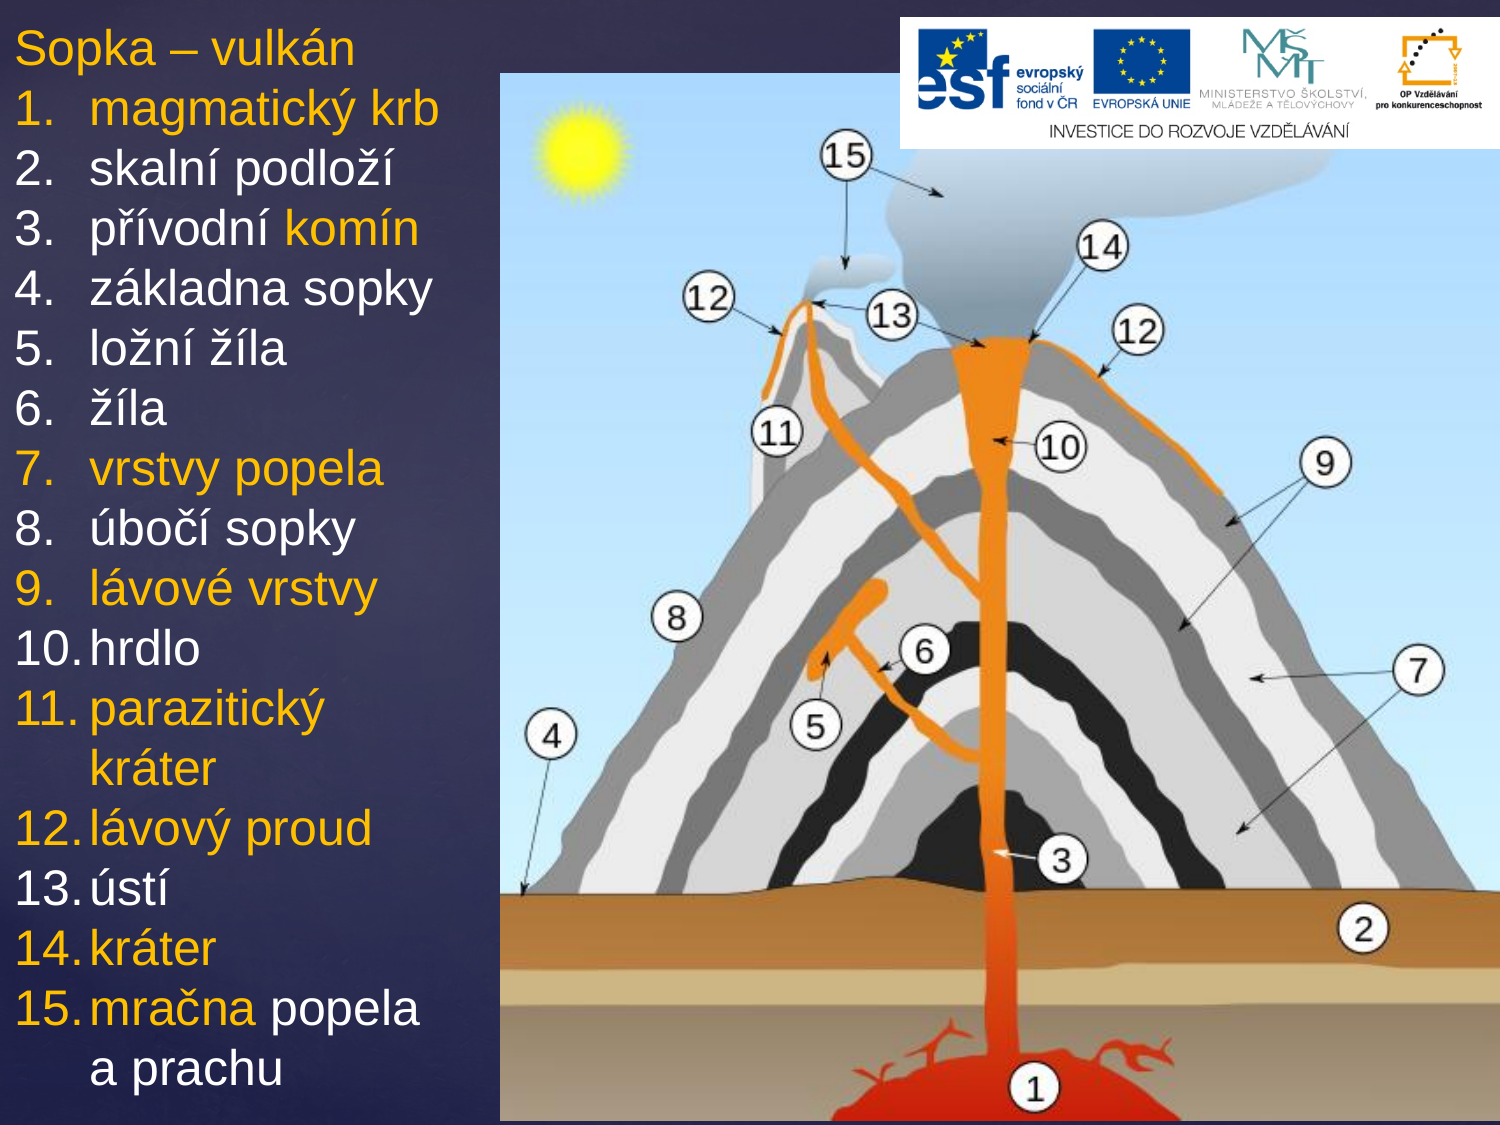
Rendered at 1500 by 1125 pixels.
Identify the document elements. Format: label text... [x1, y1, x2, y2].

text_box Sopka – vulkán magmatický krb skalní podloží přívodní komín základna sopky ložní žíla žíla vrstvy popela úbočí sopky lávové vrstvy hrdlo parazitický kráter lávový proud ústí kráter mračna popela a prachu [0, 7, 463, 1103]
picture [499, 16, 1500, 1122]
